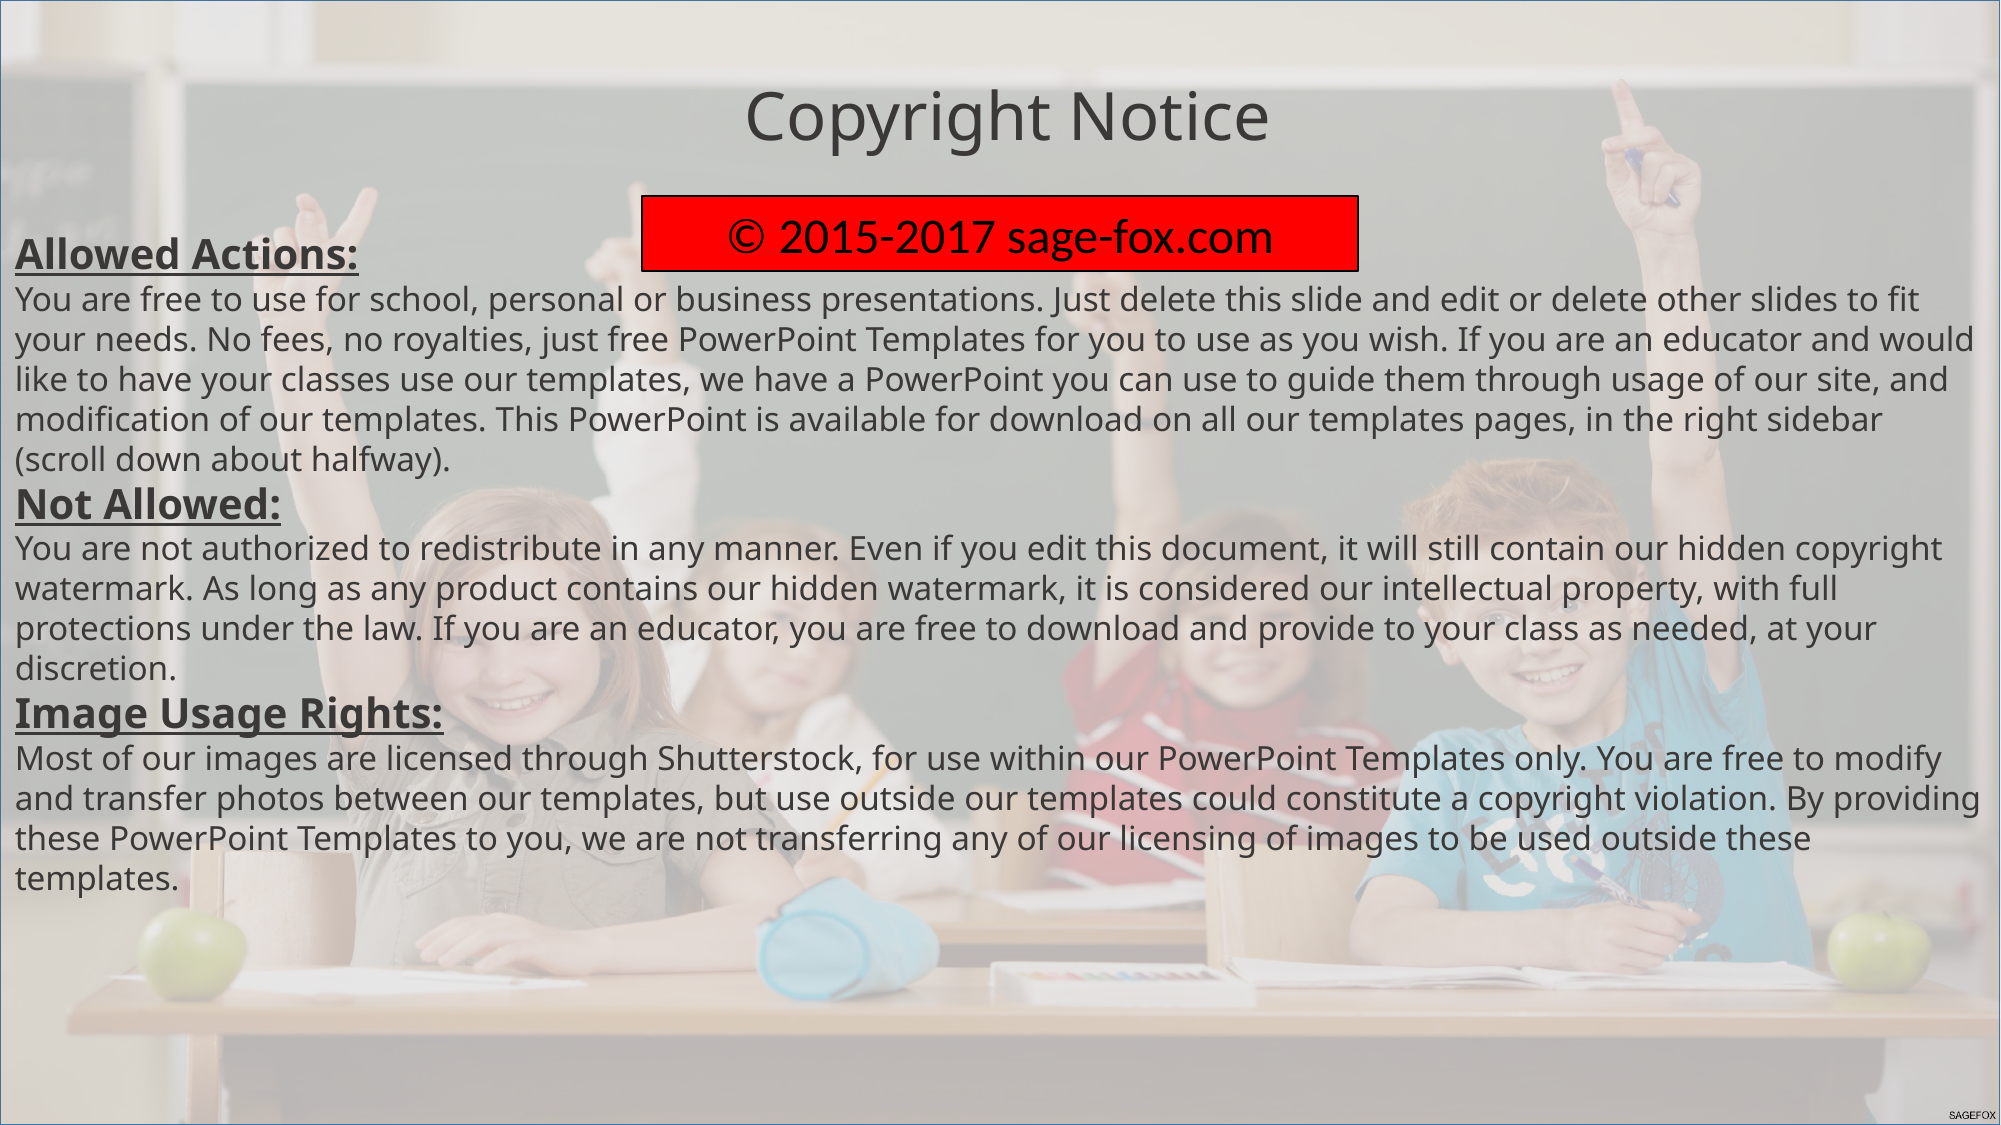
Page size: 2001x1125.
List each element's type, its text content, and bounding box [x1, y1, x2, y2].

text_box © 2015-2017 sage-fox.com [641, 196, 1358, 272]
text_box Allowed Actions: You are free to use for school, personal or business presentations. Just delete this slide and edit or delete other slides to fit your needs. No fees, no royalties, just free PowerPoint Templates for you to use as you wish. If you are an educator and would like to have your classes use our templates, we have a PowerPoint you can use to guide them through usage of our site, and modification of our templates. This PowerPoint is available for download on all our templates pages, in the right sidebar (scroll down about halfway). Not Allowed: You are not authorized to redistribute in any manner. Even if you edit this document, it will still contain our hidden copyright watermark. As long as any product contains our hidden watermark, it is considered our intellectual property, with full protections under the law. If you are an educator, you are free to download and provide to your class as needed, at your discretion. Image Usage Rights: Most of our images are licensed through Shutterstock, for use within our PowerPoint Templates only. You are free to modify and transfer photos between our templates, but use outside our templates could constitute a copyright violation. By providing these PowerPoint Templates to you, we are not transferring any of our licensing of images to be used outside these templates. [0, 0, 2000, 1125]
title Copyright Notice [493, 60, 1524, 178]
